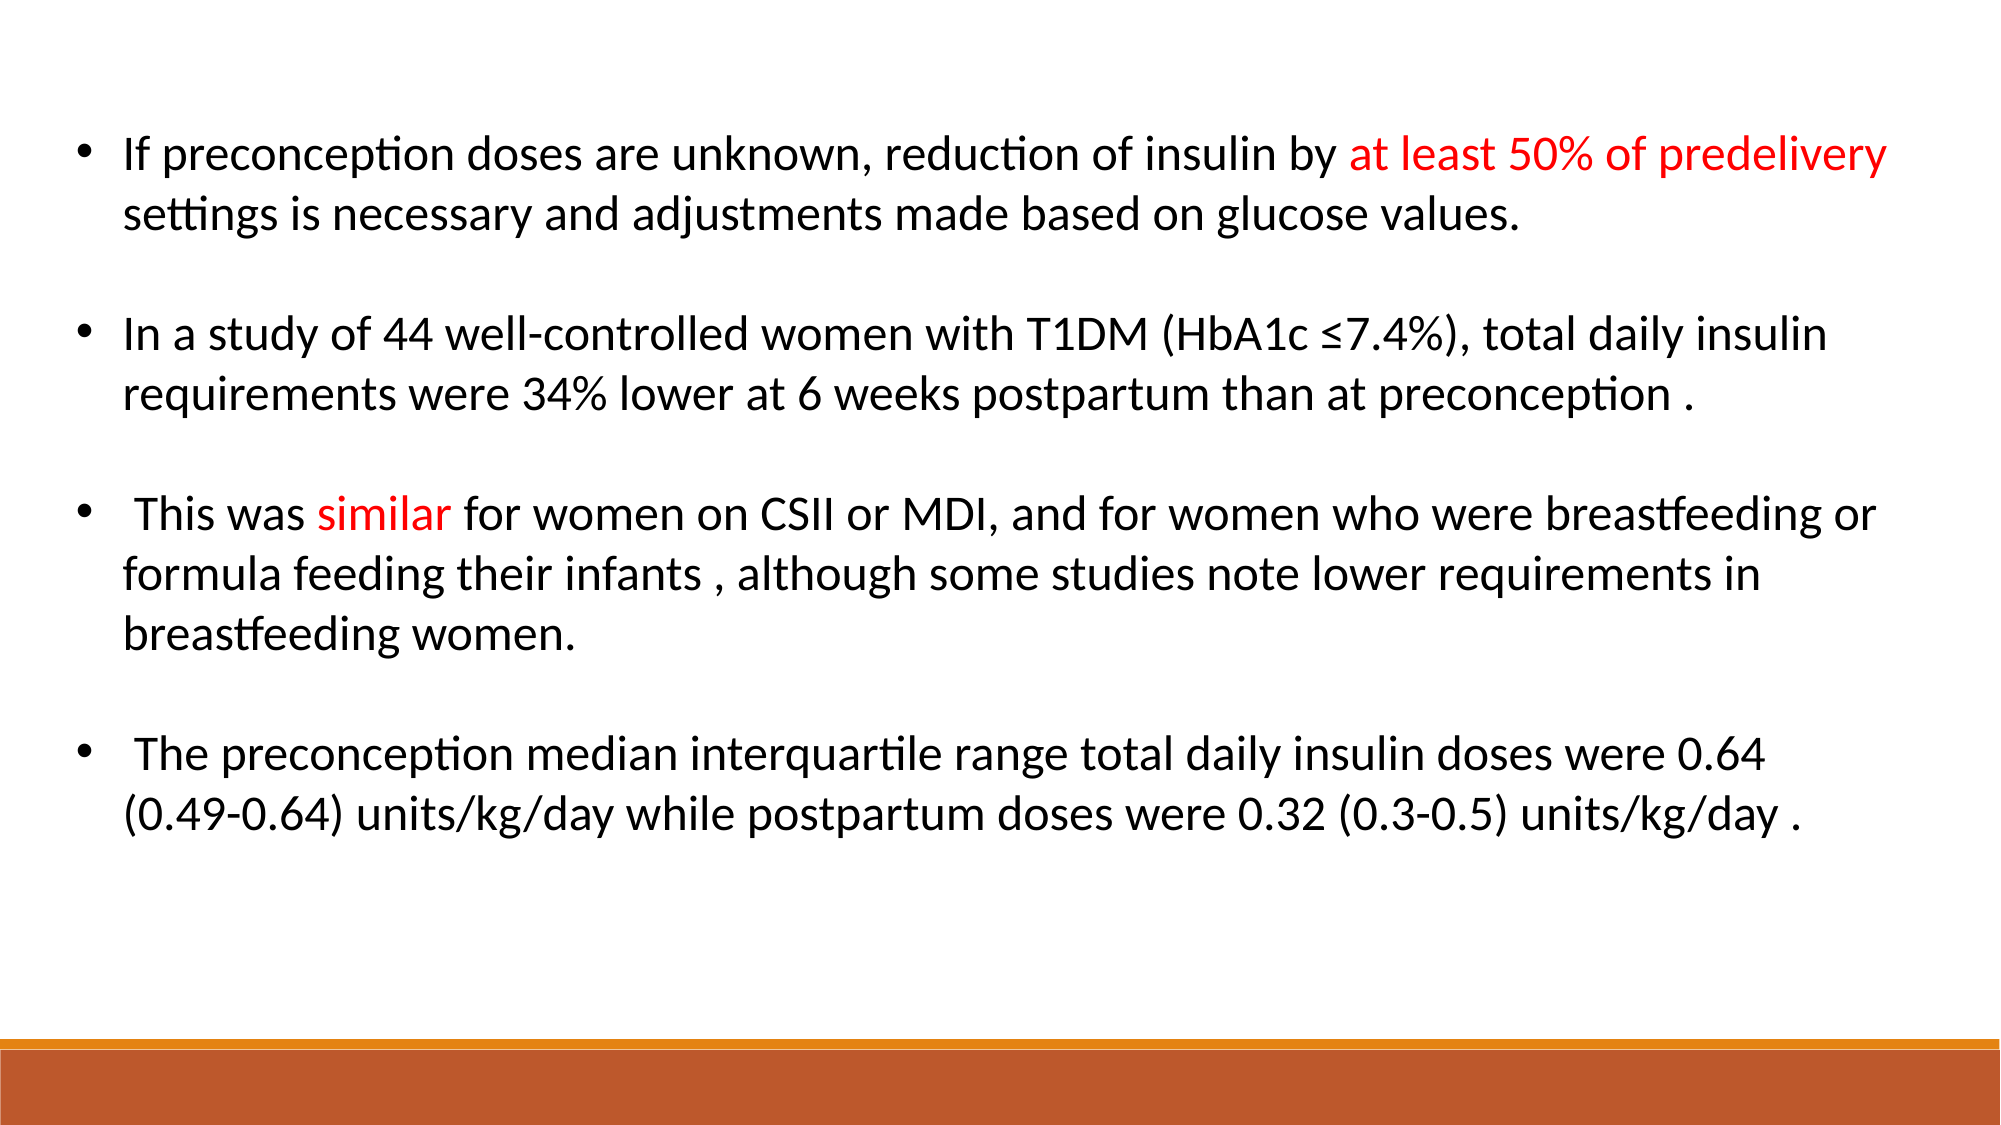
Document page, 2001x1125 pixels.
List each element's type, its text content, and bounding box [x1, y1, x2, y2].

text_box If preconception doses are unknown, reduction of insulin by at least 50% of predelivery settings is necessary and adjustments made based on glucose values. In a study of 44 well-controlled women with T1DM (HbA1c ≤7.4%), total daily insulin requirements were 34% lower at 6 weeks postpartum than at preconception . This was similar for women on CSII or MDI, and for women who were breastfeeding or formula feeding their infants , although some studies note lower requirements in breastfeeding women. The preconception median interquartile range total daily insulin doses were 0.64 (0.49-0.64) units/kg/day while postpartum doses were 0.32 (0.3-0.5) units/kg/day . [61, 113, 1906, 849]
